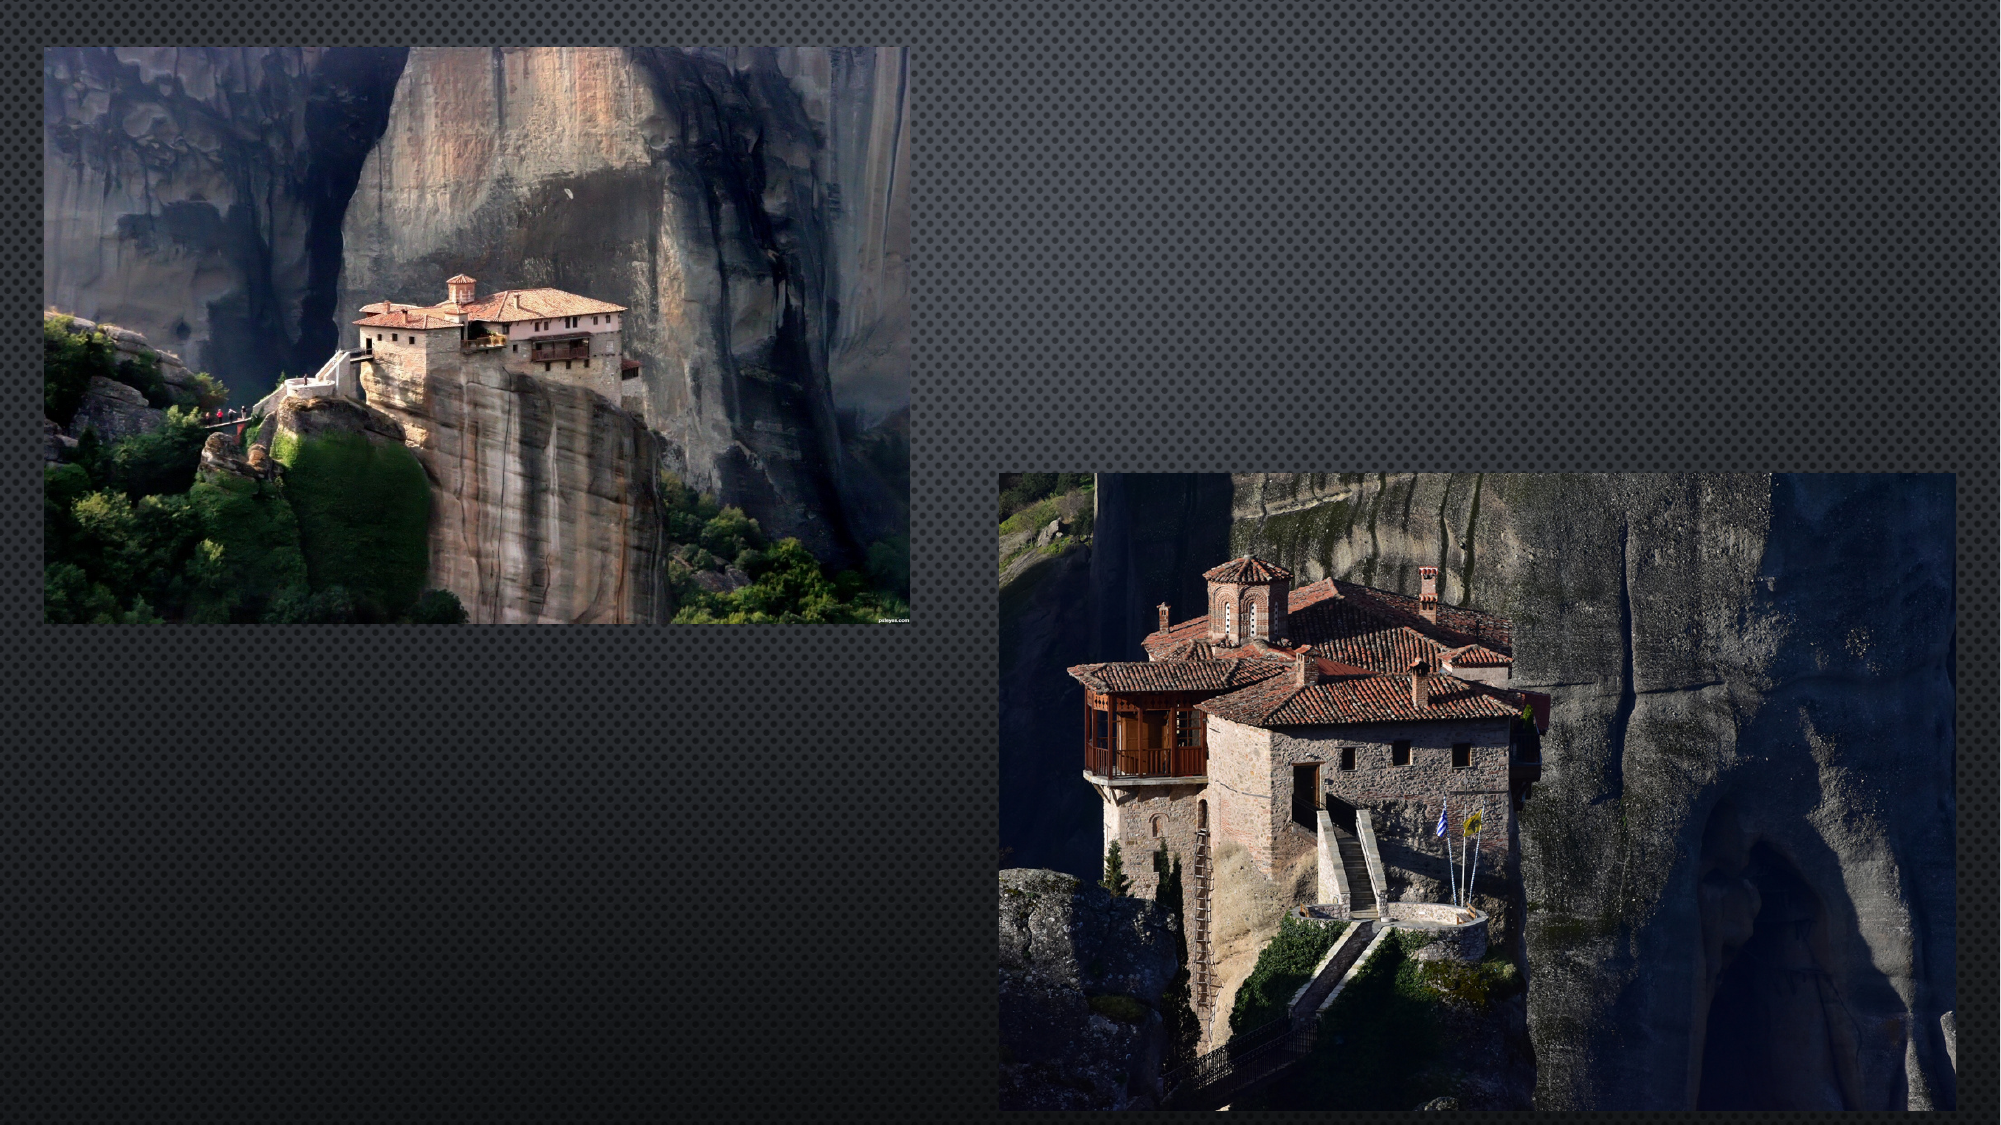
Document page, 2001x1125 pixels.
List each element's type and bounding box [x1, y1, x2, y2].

picture [44, 47, 910, 625]
picture [999, 473, 1956, 1111]
